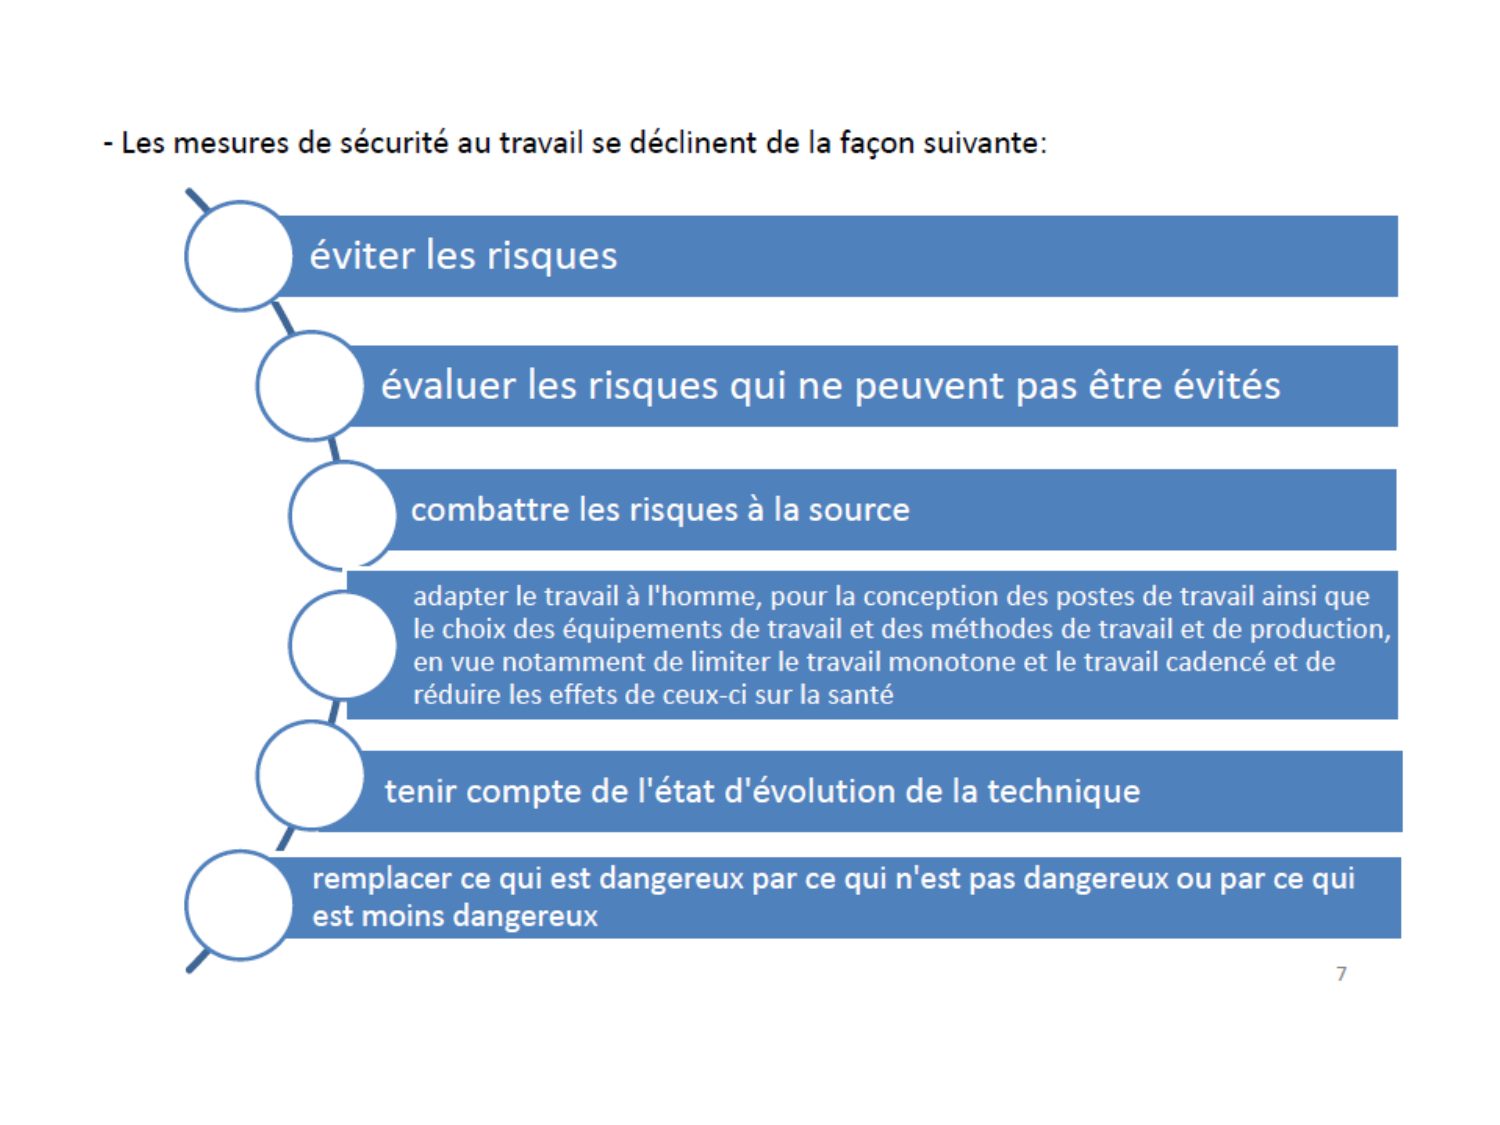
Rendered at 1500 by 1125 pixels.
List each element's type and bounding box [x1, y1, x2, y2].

picture [86, 122, 1414, 1003]
